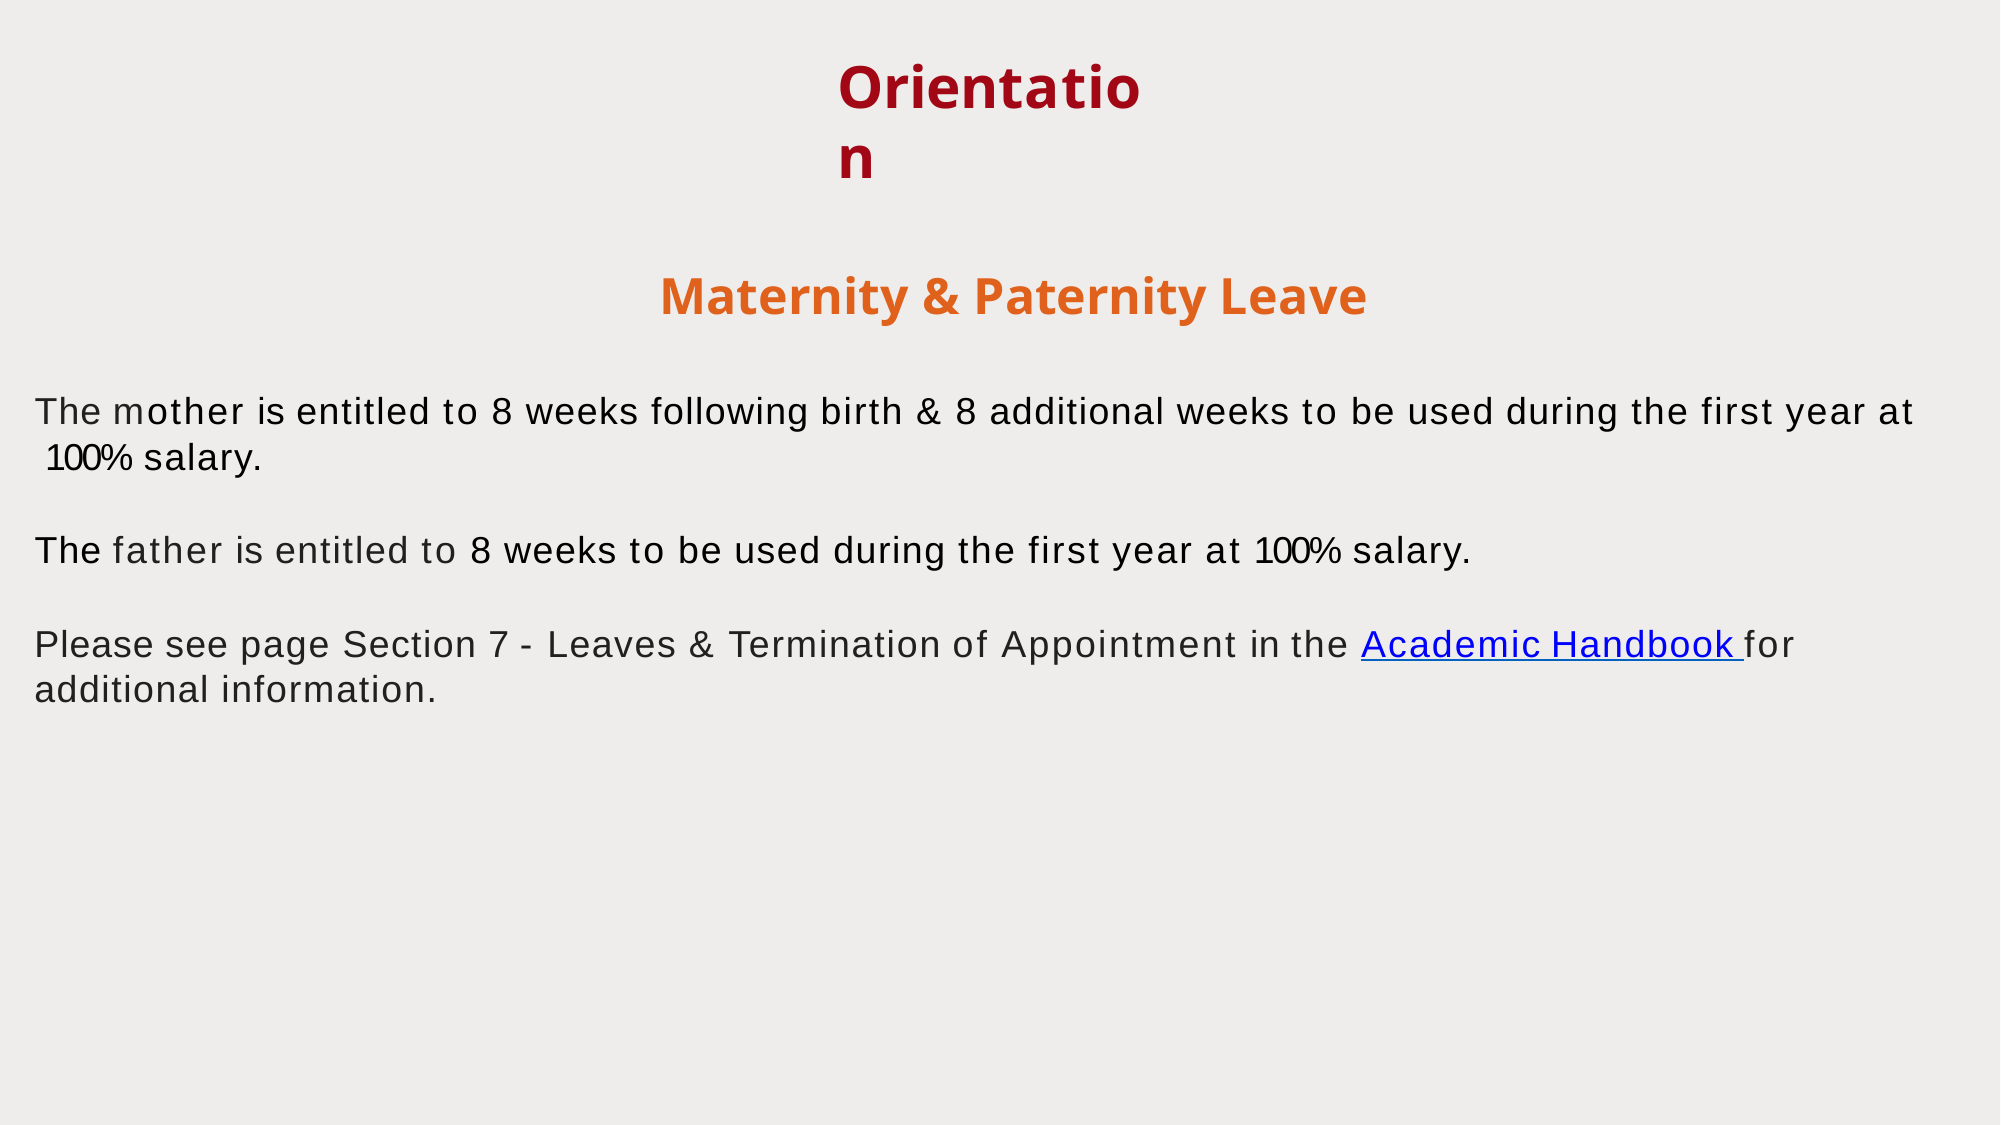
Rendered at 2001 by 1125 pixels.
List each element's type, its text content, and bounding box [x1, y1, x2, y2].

title Orientation [835, 48, 1169, 239]
text_box Maternity & Paternity Leave The mother is entitled to 8 weeks following birth & 8 additional weeks to be used during the first year at 100% salary. The father is entitled to 8 weeks to be used during the first year at 100% salary. Please see page Section 7 - Leaves & Termination of Appointment in the Academic Handbook for additional information. [24, 262, 1947, 803]
